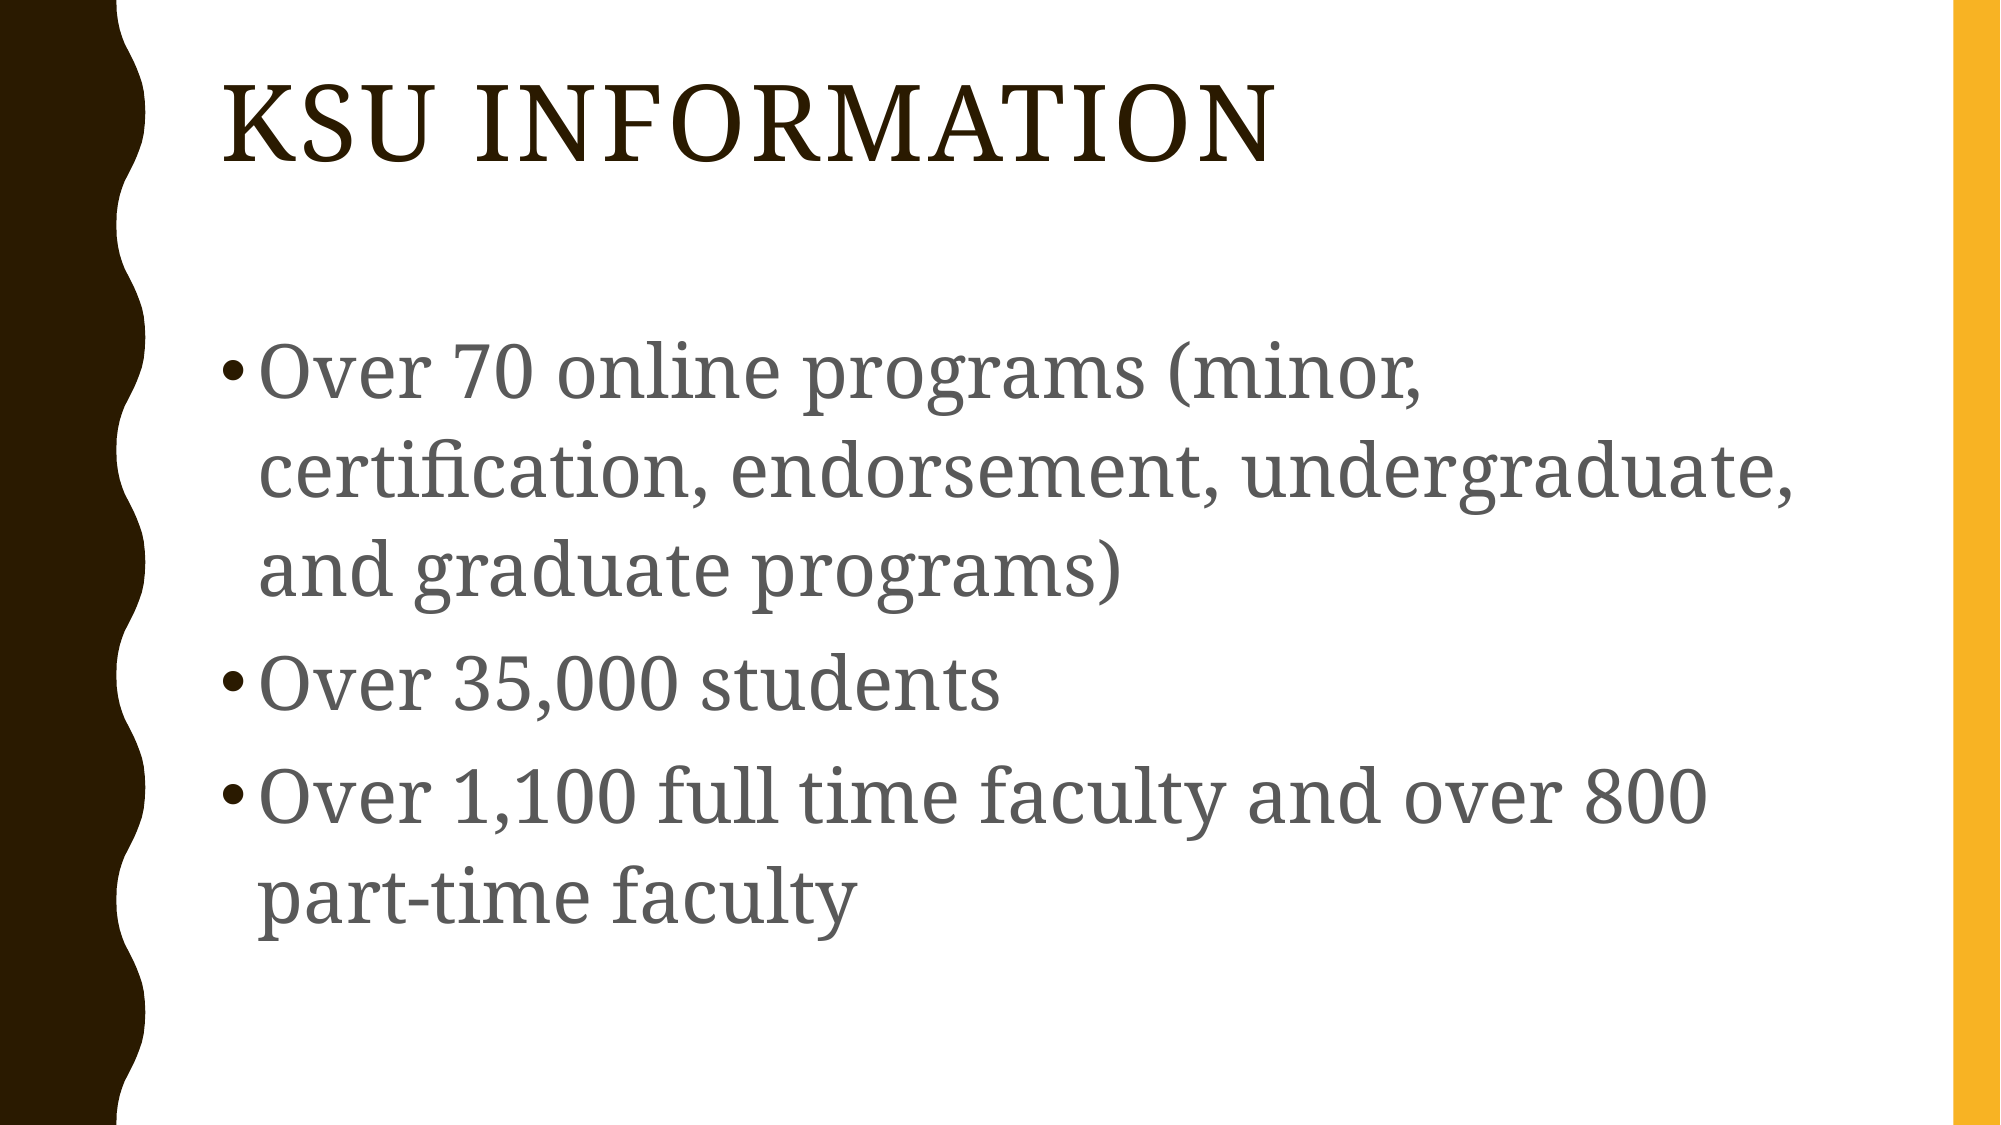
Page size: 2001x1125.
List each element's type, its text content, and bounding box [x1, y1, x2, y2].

list Over 70 online programs (minor, certification, endorsement, undergraduate, and graduate programs) Over 35,000 students Over 1,100 full time faculty and over 800 part-time faculty [205, 308, 1875, 965]
title KSU Information [205, 62, 1875, 308]
